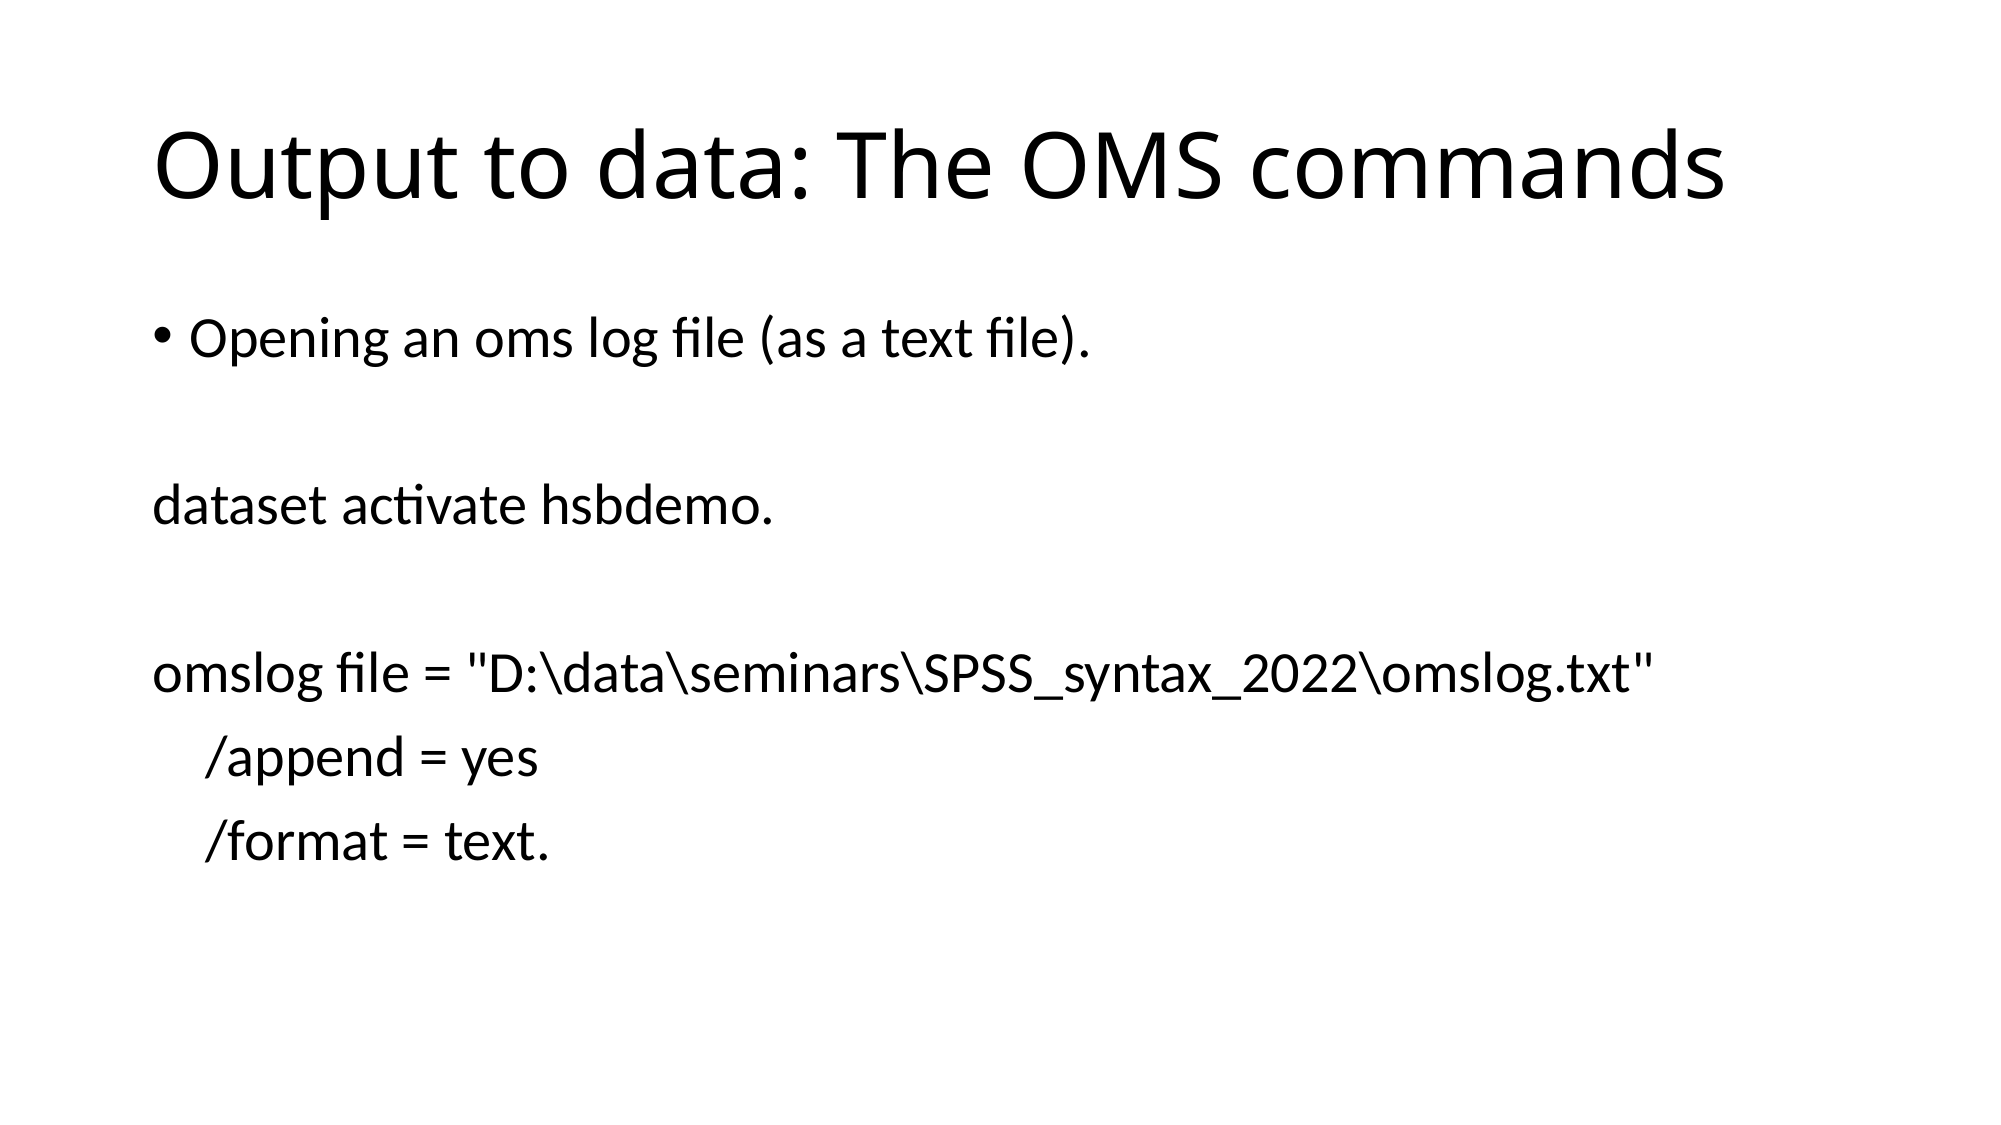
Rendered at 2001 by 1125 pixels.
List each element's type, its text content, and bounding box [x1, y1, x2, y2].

title Output to data: The OMS commands [137, 59, 1863, 278]
list Opening an oms log file (as a text file). dataset activate hsbdemo. omslog file = "D:\data\seminars\SPSS_syntax_2022\omslog.txt" /append = yes /format = text. [137, 299, 1863, 1014]
